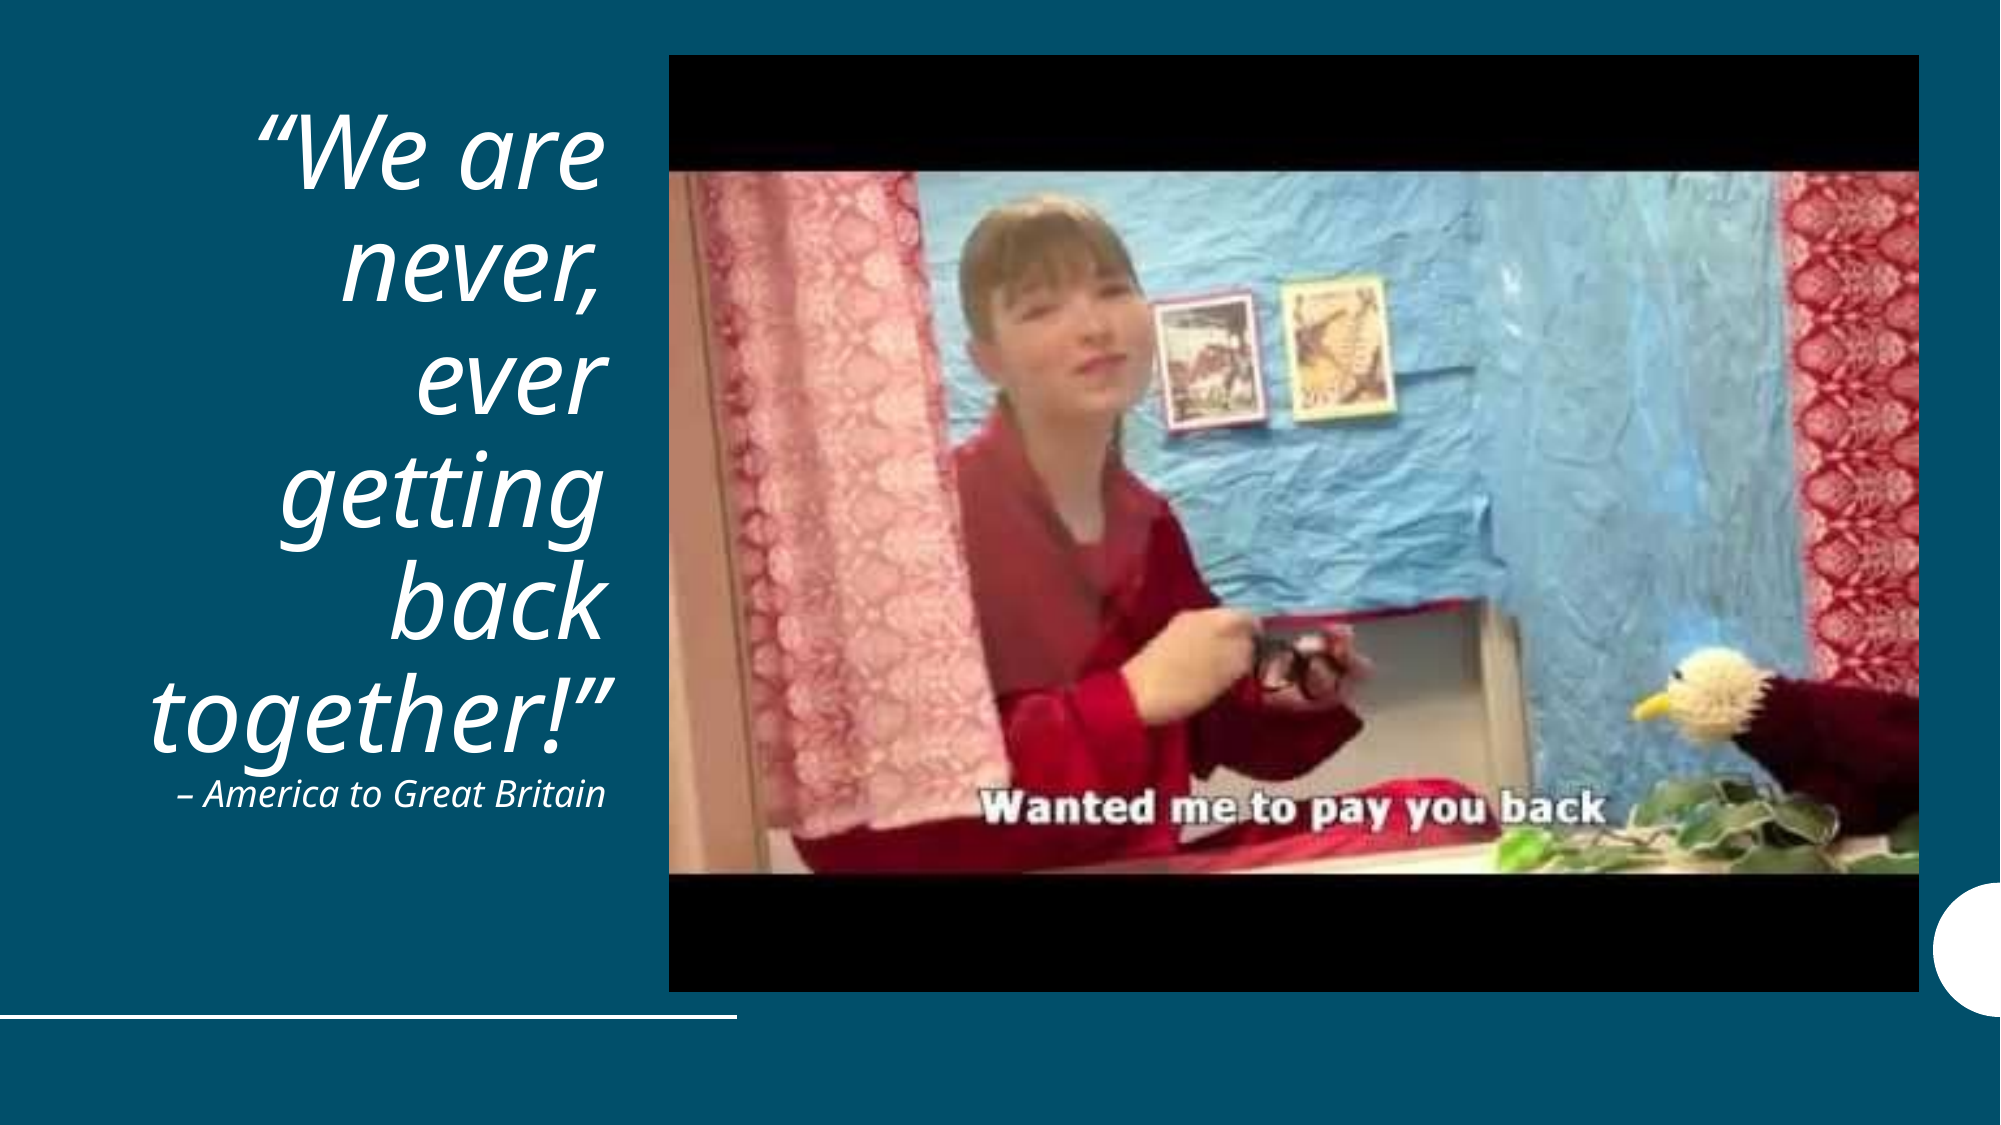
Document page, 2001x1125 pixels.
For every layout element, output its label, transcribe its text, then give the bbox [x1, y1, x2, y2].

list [668, 54, 1920, 993]
title “We are never, ever getting back together!” – America to Great Britain [125, 91, 623, 905]
